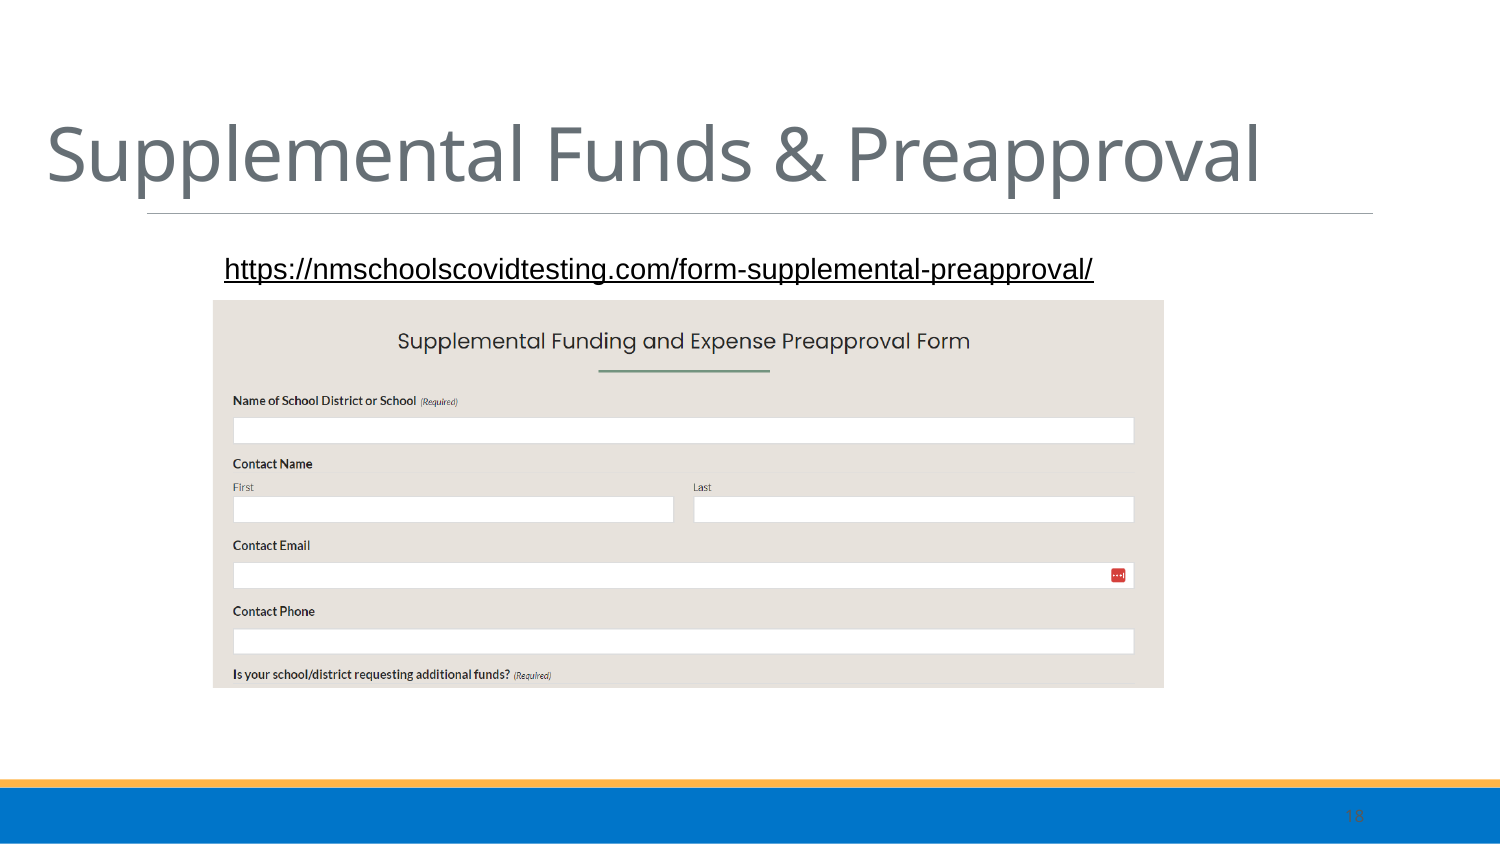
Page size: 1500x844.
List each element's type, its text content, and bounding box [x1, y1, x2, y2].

title Supplemental Funds & Preapproval [31, 76, 1349, 205]
slide_number 18 [1218, 794, 1380, 840]
picture [212, 300, 1216, 688]
text_box https://nmschoolscovidtesting.com/form-supplemental-preapproval/ [209, 242, 1118, 293]
